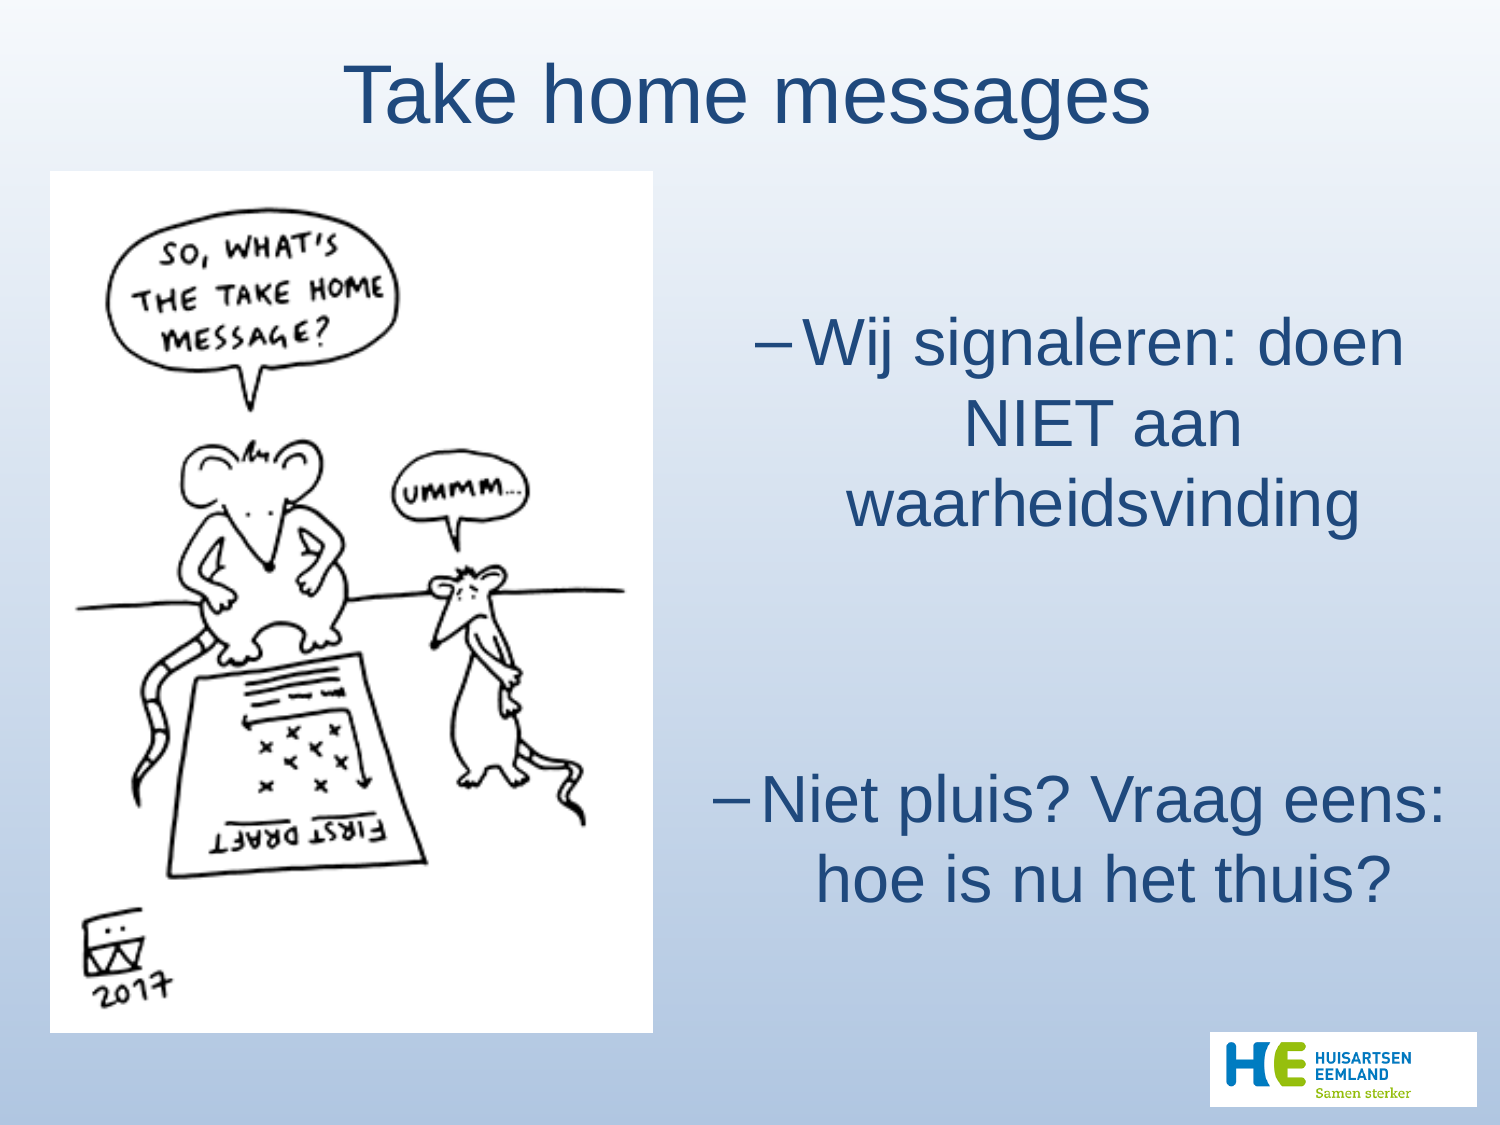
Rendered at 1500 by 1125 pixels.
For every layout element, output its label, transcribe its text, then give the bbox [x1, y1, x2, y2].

picture [1210, 1031, 1477, 1107]
title Take home messages [298, 14, 1198, 165]
list Wij signaleren: doen NIET aan waarheidsvinding Niet pluis? Vraag eens: hoe is nu het thuis? [586, 291, 1500, 1125]
picture [49, 170, 654, 1033]
